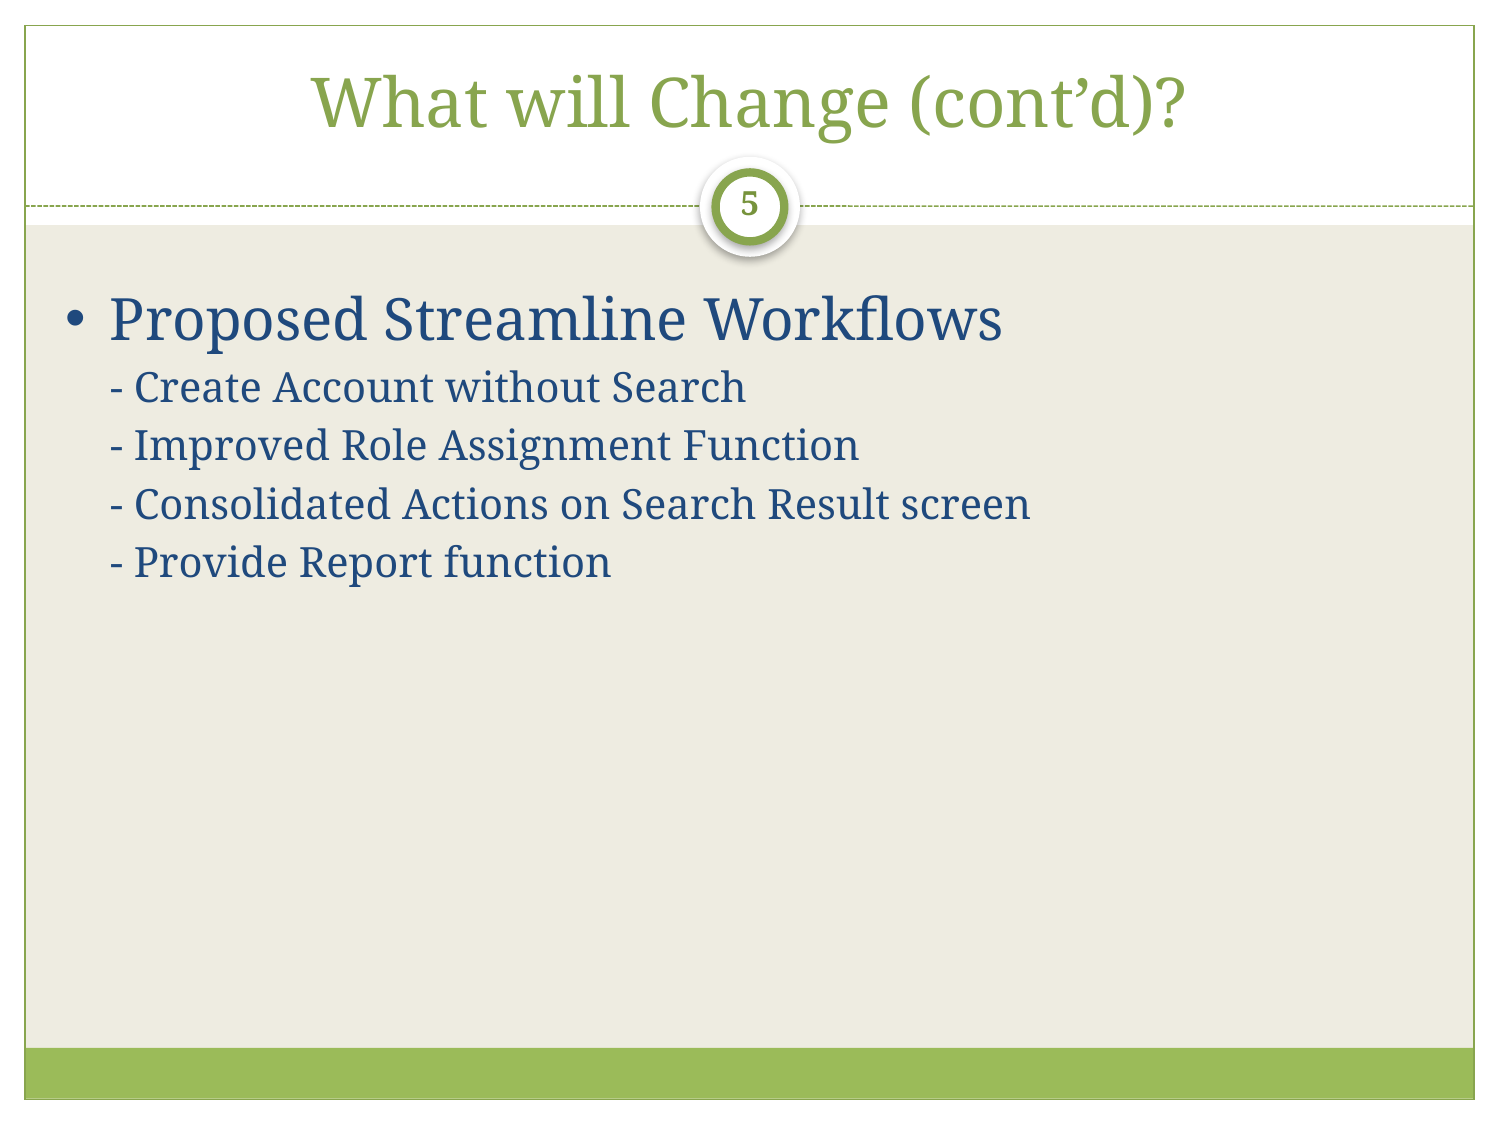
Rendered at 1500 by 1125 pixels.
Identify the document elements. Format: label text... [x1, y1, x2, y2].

list Proposed Streamline Workflows - Create Account without Search - Improved Role Assignment Function - Consolidated Actions on Search Result screen - Provide Report function [49, 274, 1446, 1051]
title What will Change (cont’d)? [49, 37, 1450, 162]
slide_number 5 [712, 168, 788, 241]
